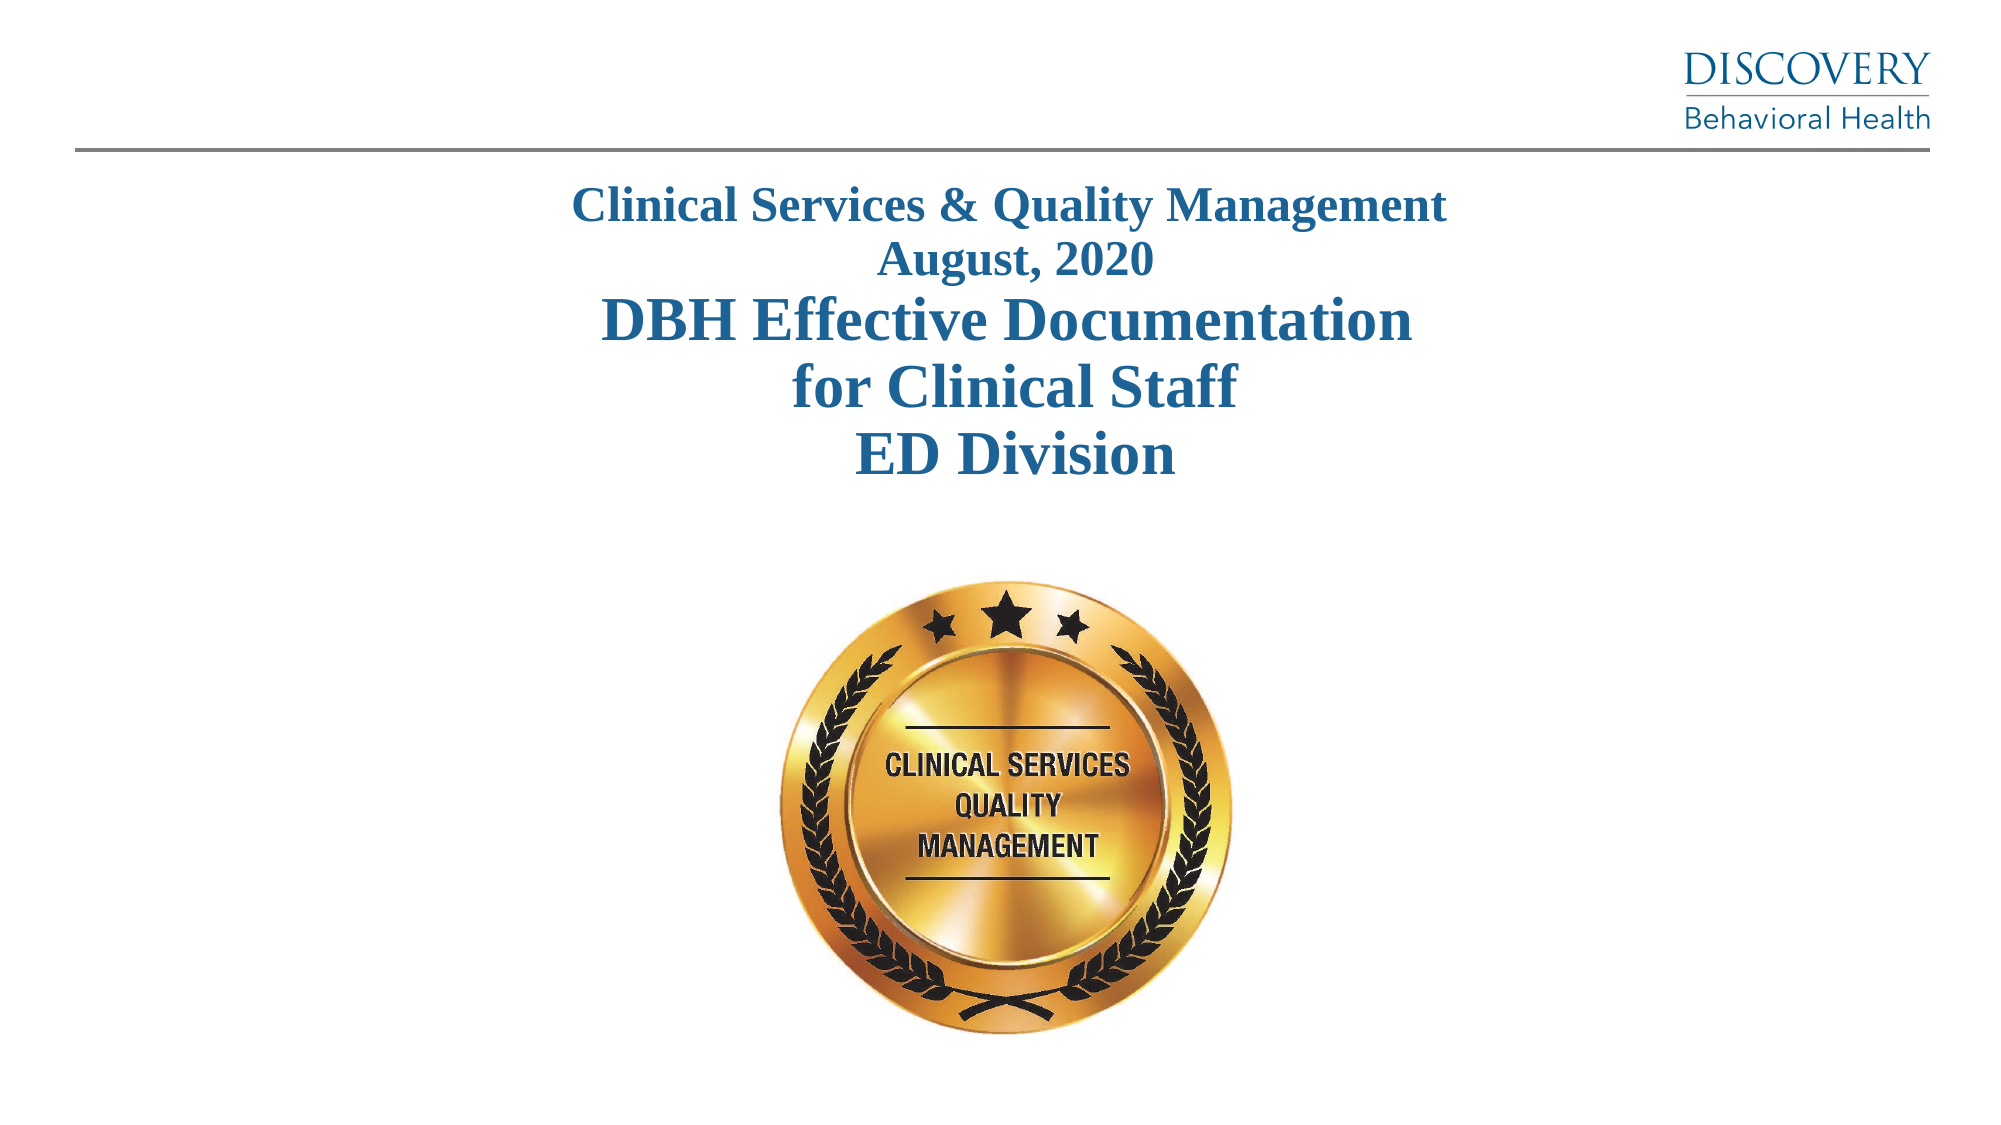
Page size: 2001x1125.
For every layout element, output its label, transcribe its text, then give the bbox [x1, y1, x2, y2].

title Clinical Services & Quality Management August, 2020 DBH Effective Documentation for Clinical Staff ED Division [195, 233, 1836, 497]
picture [742, 555, 1257, 1062]
picture [1684, 52, 1931, 129]
